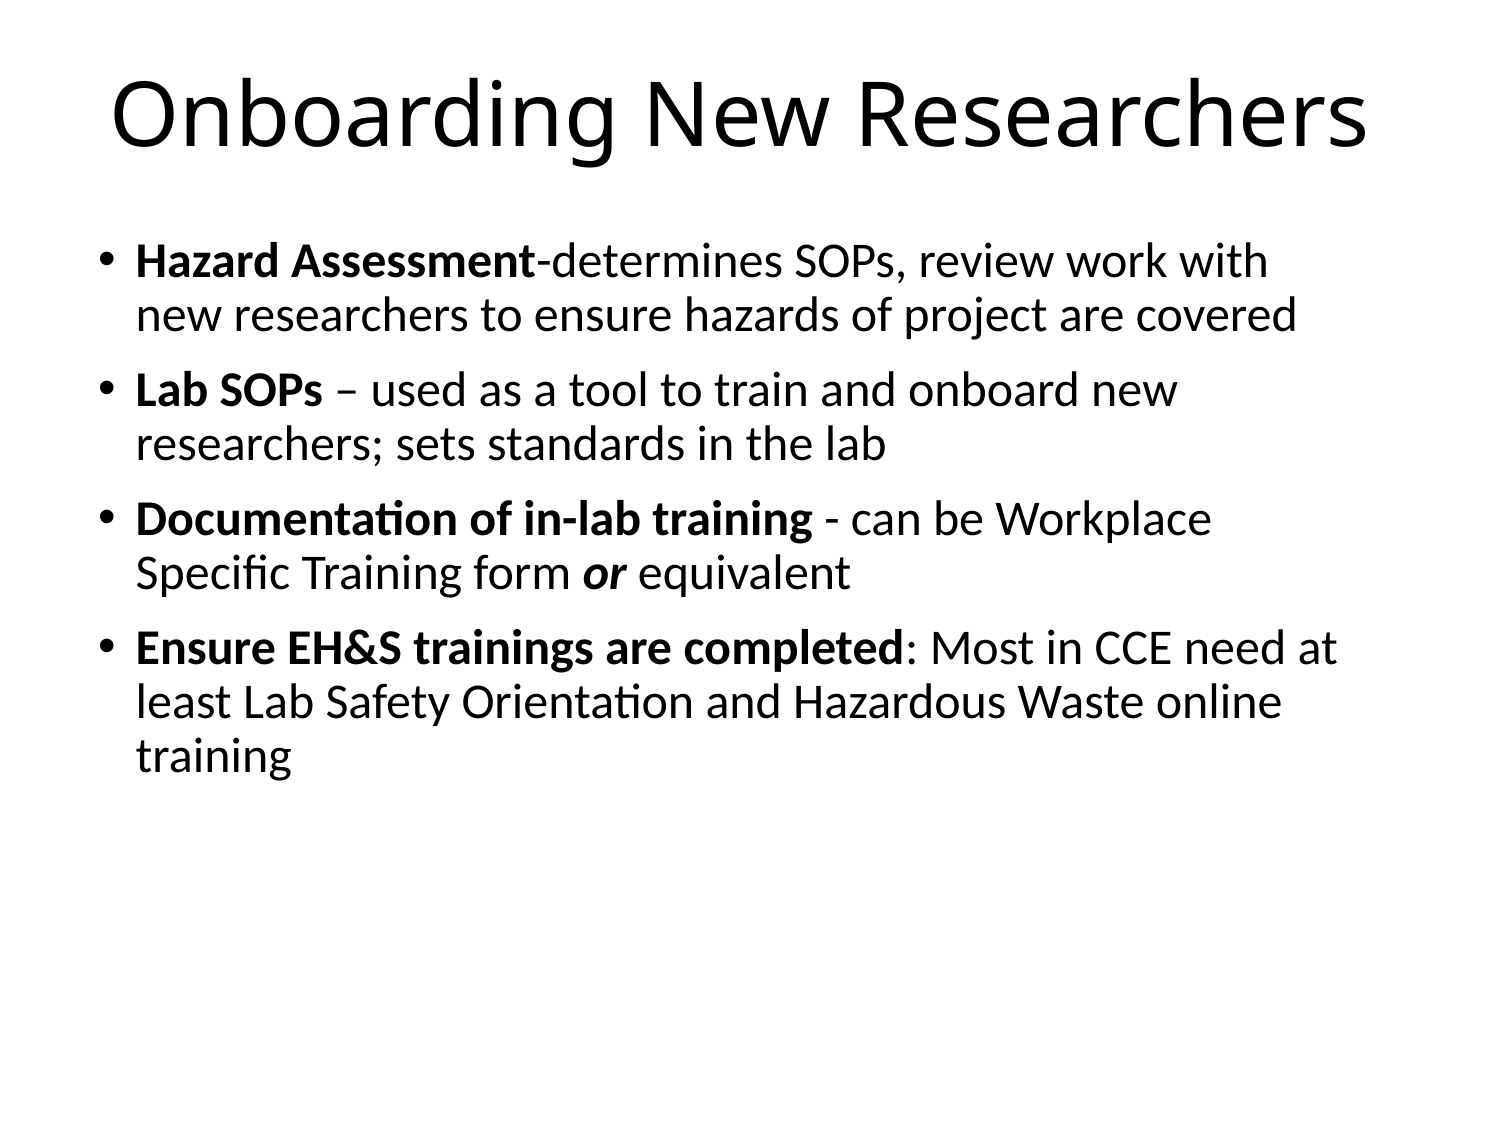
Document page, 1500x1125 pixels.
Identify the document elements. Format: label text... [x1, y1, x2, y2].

list Hazard Assessment-determines SOPs, review work with new researchers to ensure hazards of project are covered Lab SOPs – used as a tool to train and onboard new researchers; sets standards in the lab Documentation of in-lab training - can be Workplace Specific Training form or equivalent Ensure EH&S trainings are completed: Most in CCE need at least Lab Safety Orientation and Hazardous Waste online training [83, 227, 1377, 941]
title Onboarding New Researchers [94, 55, 1389, 179]
